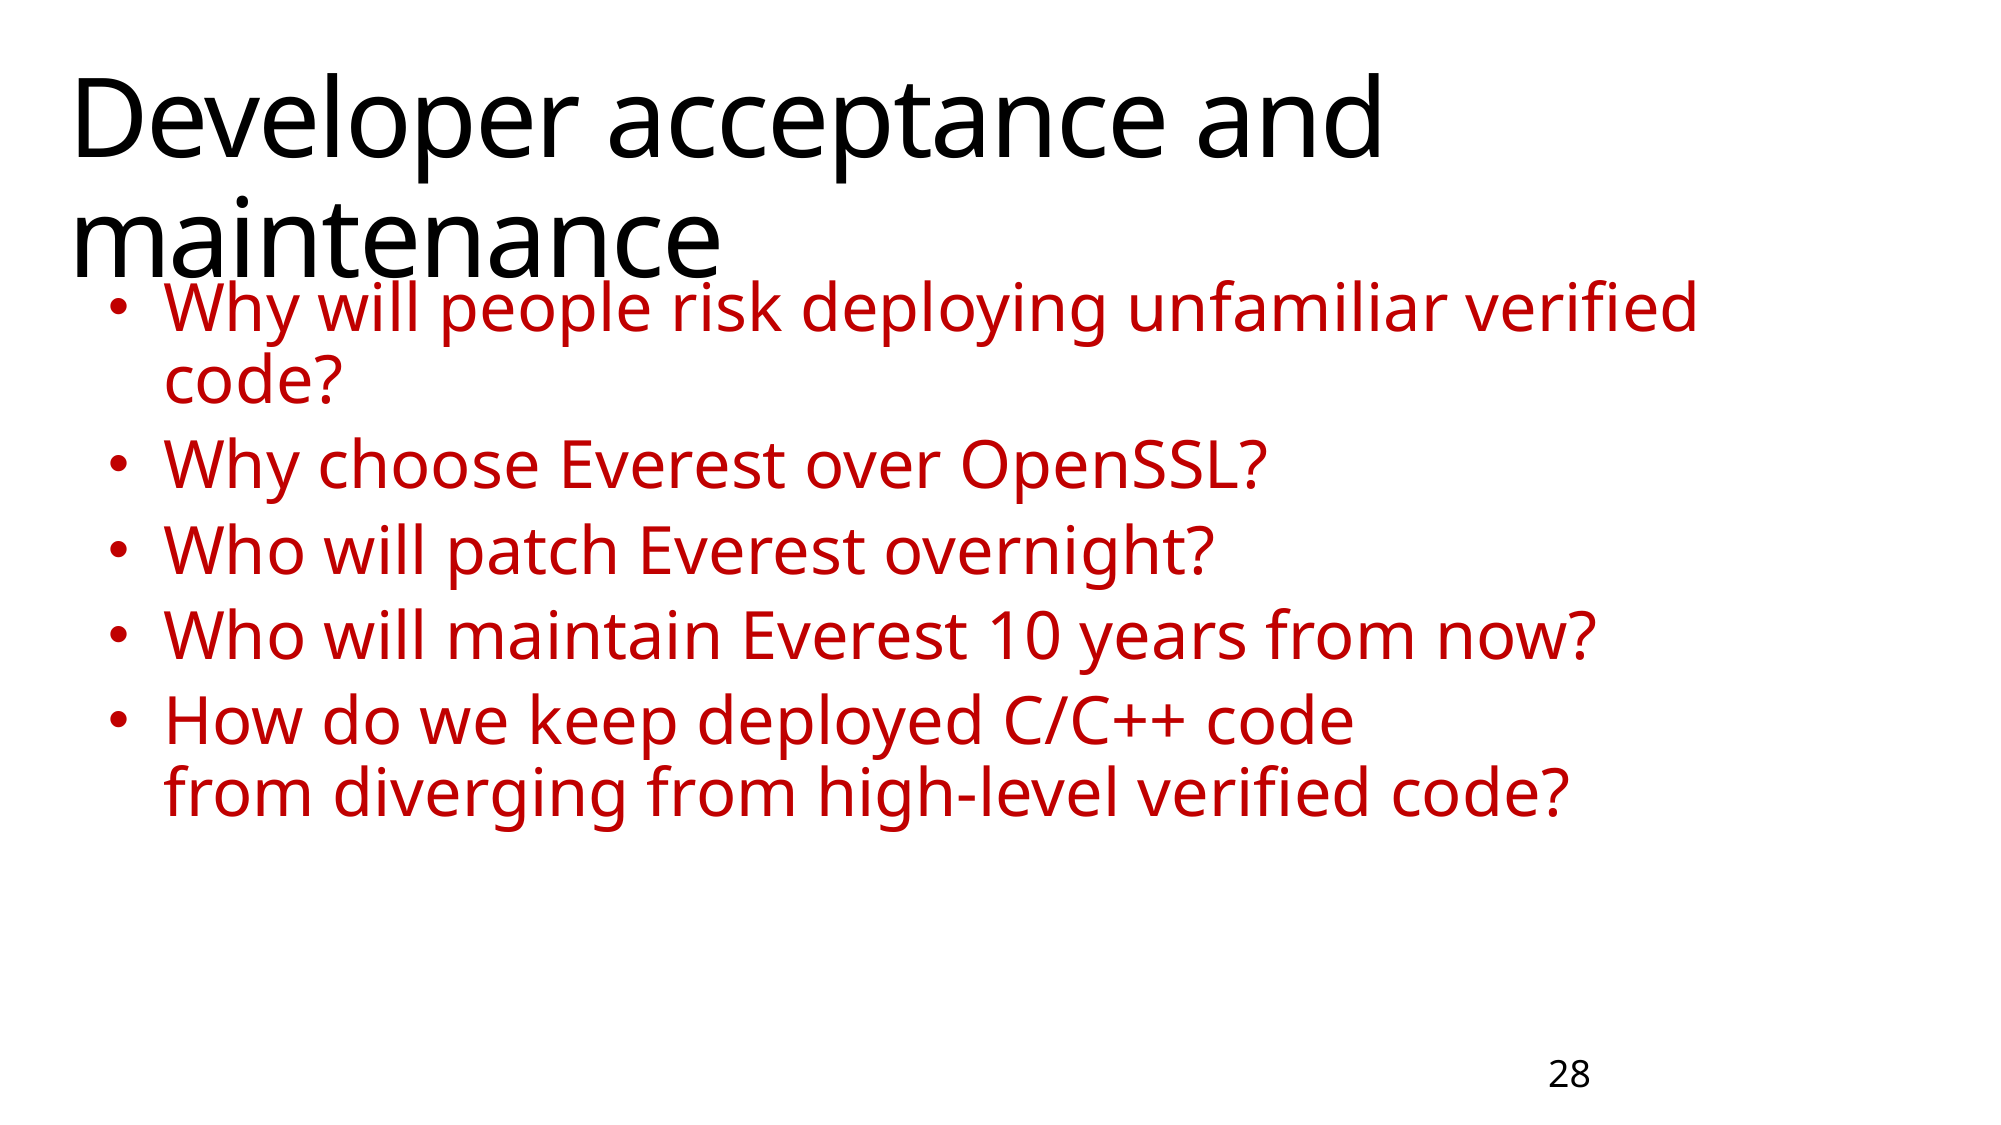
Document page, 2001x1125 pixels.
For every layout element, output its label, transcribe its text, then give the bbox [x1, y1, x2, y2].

list Why will people risk deploying unfamiliar verified code? Why choose Everest over OpenSSL? Who will patch Everest overnight? Who will maintain Everest 10 years from now? How do we keep deployed C/C++ code from diverging from high-level verified code? [84, 259, 1765, 791]
slide_number 28 [1533, 1042, 2000, 1103]
title Developer acceptance and maintenance [44, 47, 1957, 196]
